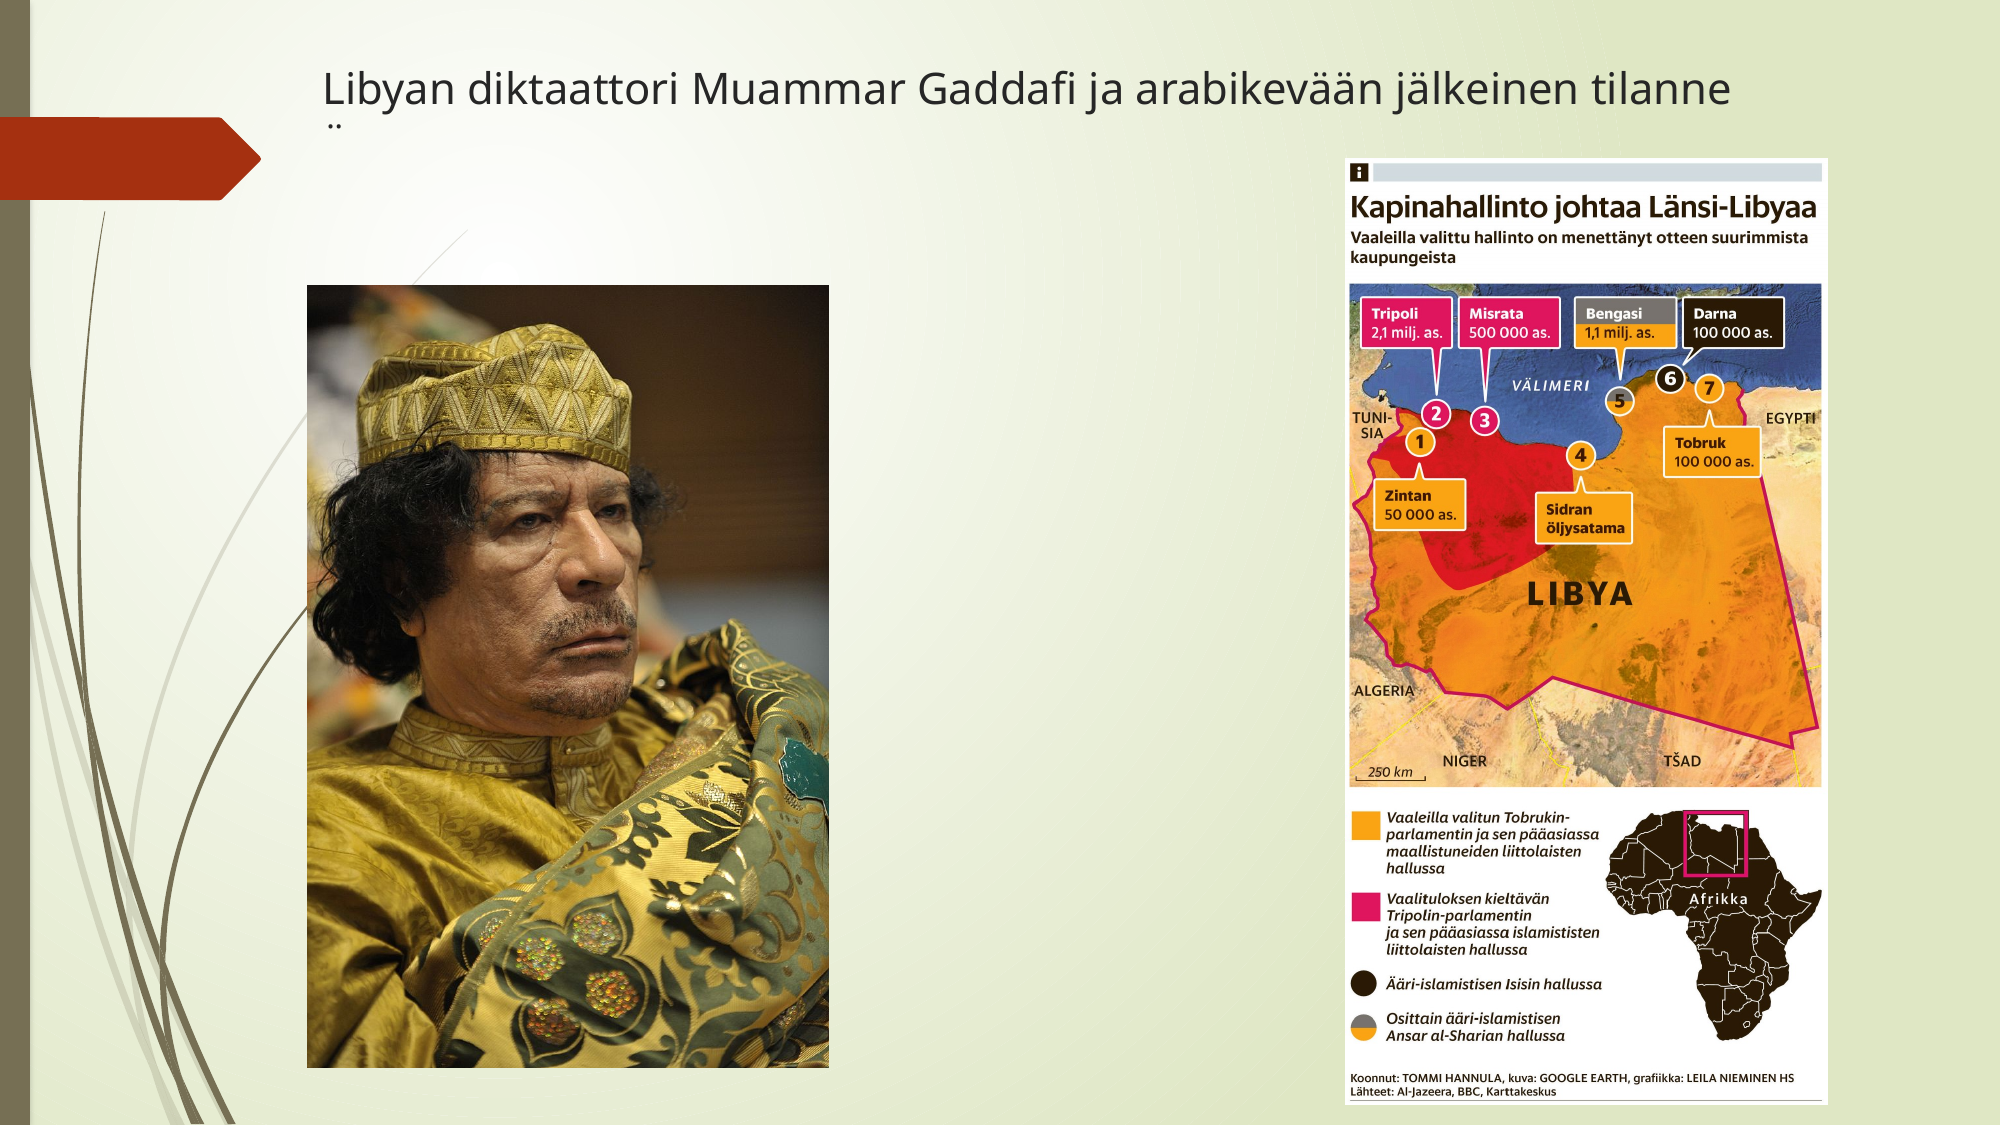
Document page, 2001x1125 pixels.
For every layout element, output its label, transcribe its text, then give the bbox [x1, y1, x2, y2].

picture [1345, 158, 1828, 1105]
title Libyan diktaattori Muammar Gaddafi ja arabikevään jälkeinen tilanne ¨ [307, 53, 1770, 264]
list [307, 284, 829, 1068]
